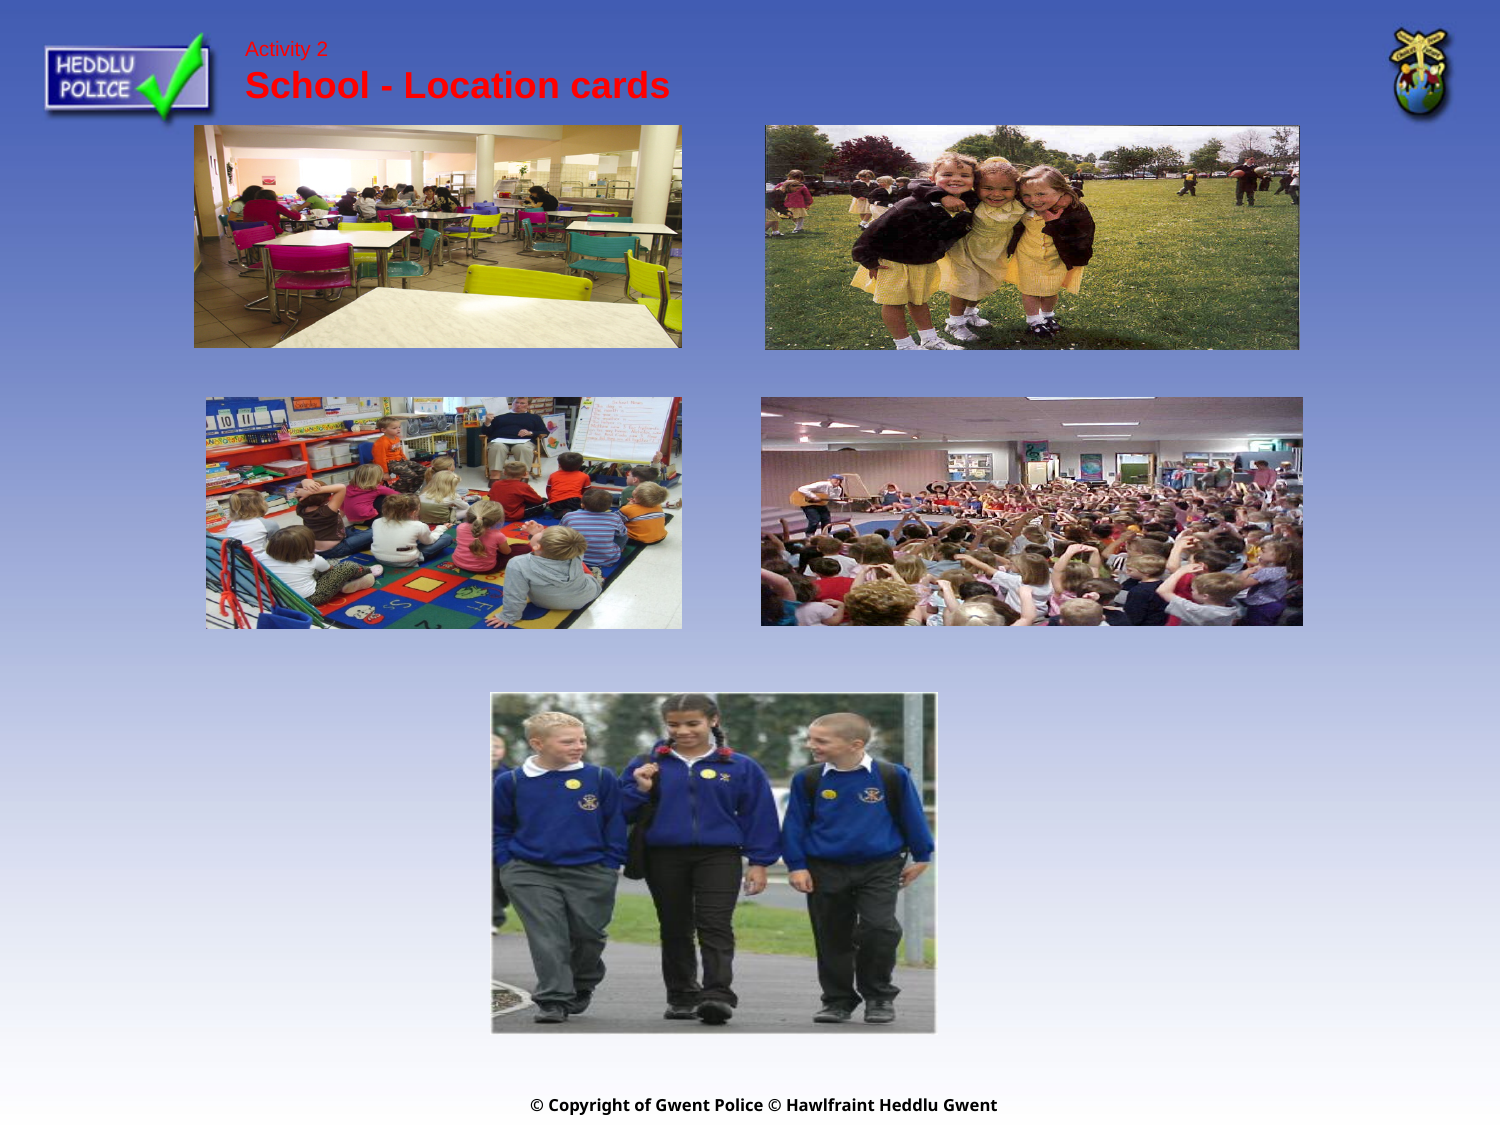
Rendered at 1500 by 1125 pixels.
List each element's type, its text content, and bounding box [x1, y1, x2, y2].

picture [0, 0, 1500, 1125]
title Activity 2 School - Location cards [230, 31, 979, 112]
text_box © Copyright of Gwent Police © Hawlfraint Heddlu Gwent [442, 1087, 1086, 1125]
